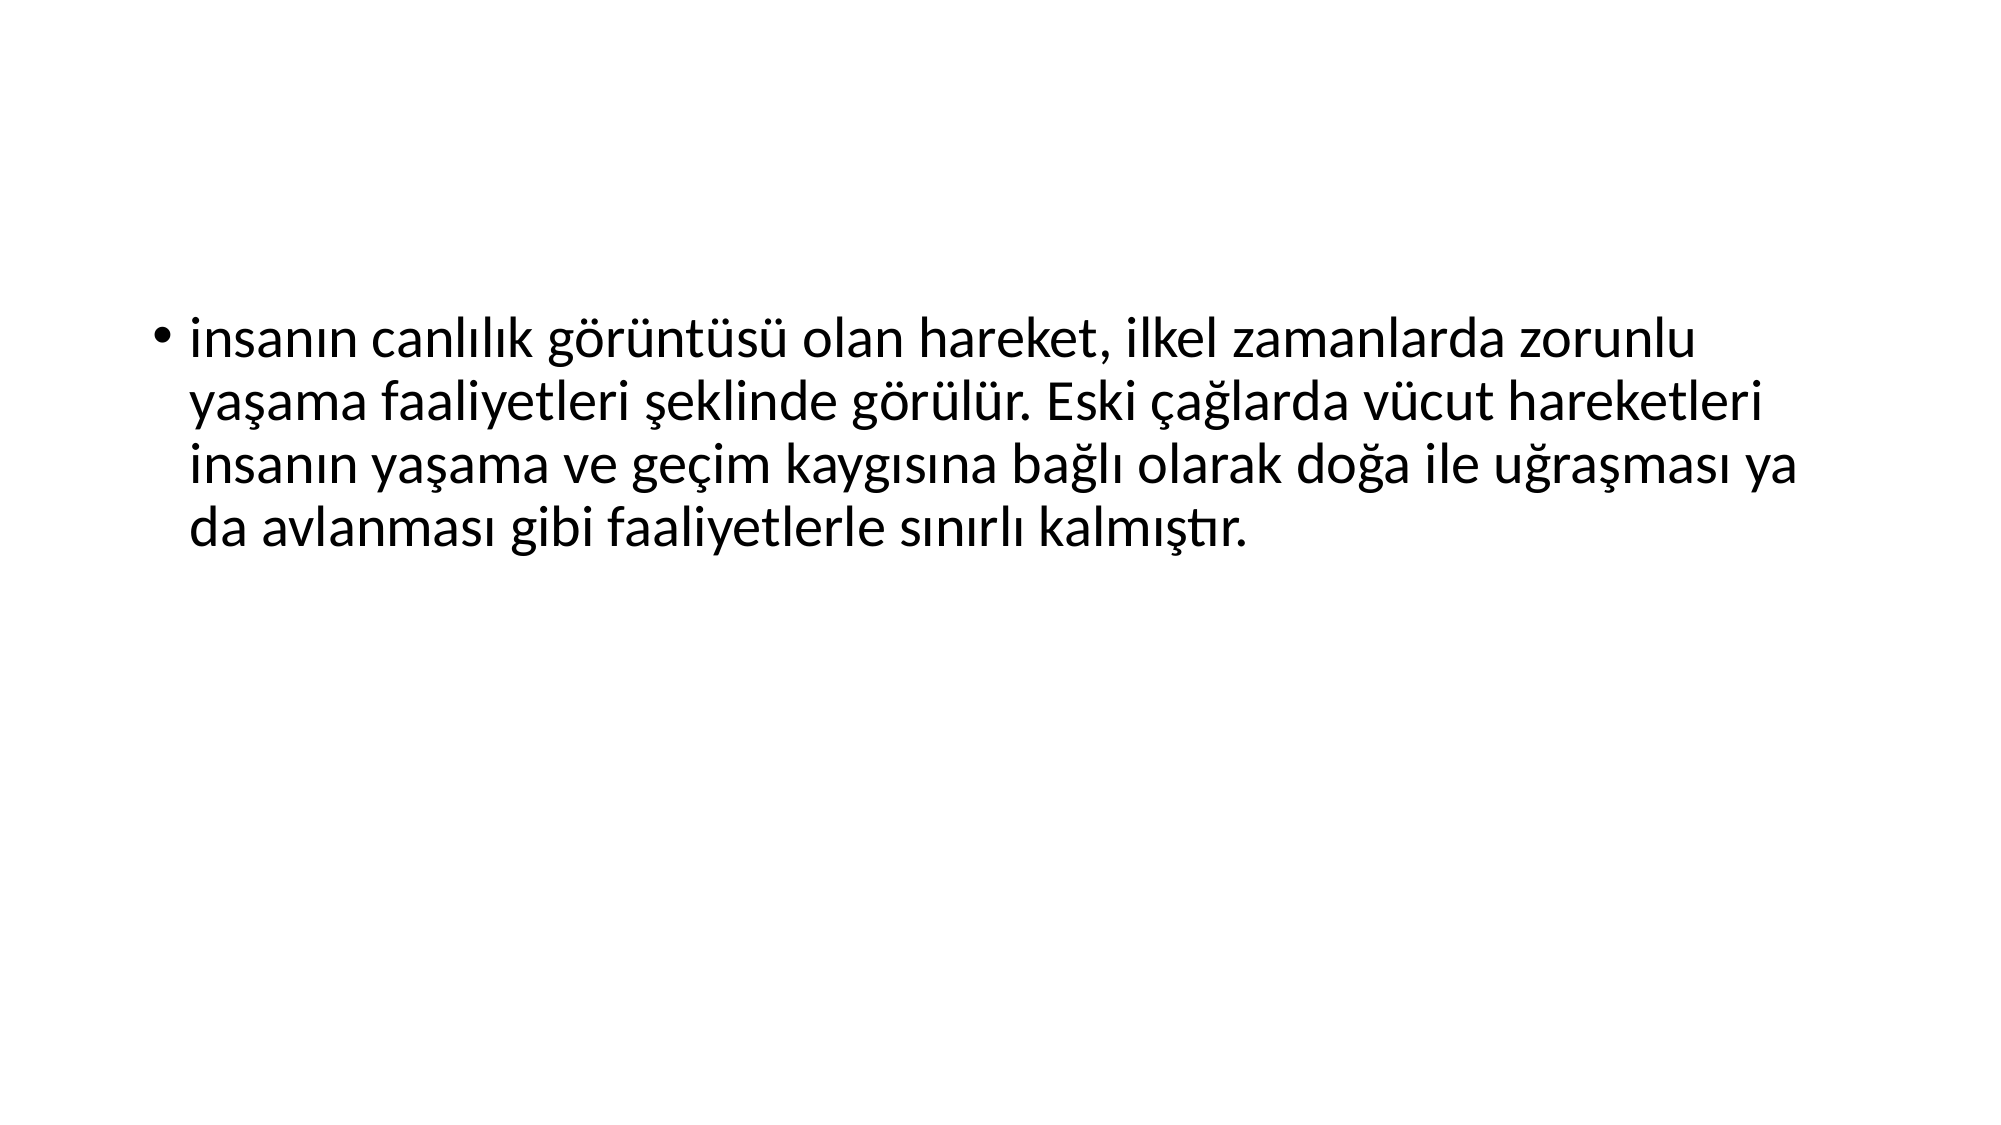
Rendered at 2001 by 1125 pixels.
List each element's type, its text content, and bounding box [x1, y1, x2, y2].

list insanın canlılık görüntüsü olan hareket, ilkel zamanlarda zorunlu yaşama faaliyetleri şeklinde görülür. Eski çağlarda vücut hareketleri insanın yaşama ve geçim kaygısına bağlı olarak doğa ile uğraşması ya da avlanması gibi faaliyetlerle sınırlı kalmıştır. [137, 299, 1863, 1014]
